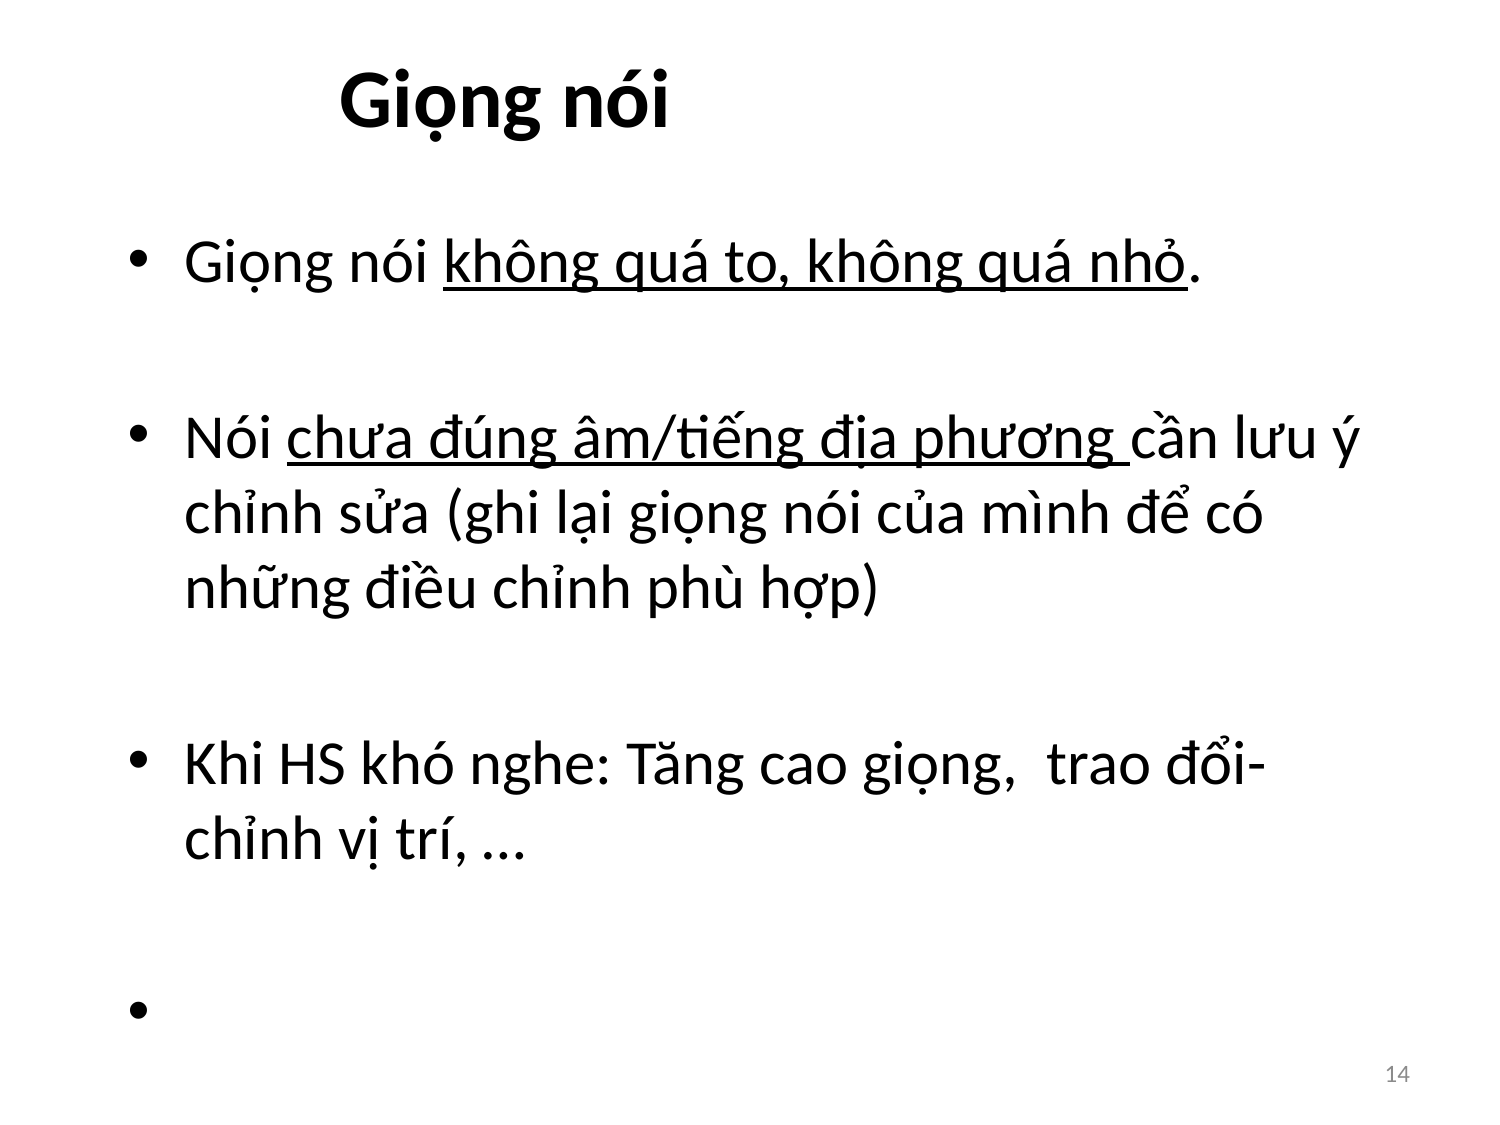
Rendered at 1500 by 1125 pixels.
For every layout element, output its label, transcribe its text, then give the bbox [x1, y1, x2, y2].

title Giọng nói [324, 0, 1413, 188]
slide_number 14 [1074, 1042, 1425, 1103]
list Giọng nói không quá to, không quá nhỏ. Nói chưa đúng âm/tiếng địa phương cần lưu ý chỉnh sửa (ghi lại giọng nói của mình để có những điều chỉnh phù hợp) Khi HS khó nghe: Tăng cao giọng, trao đổi- chỉnh vị trí, … [112, 212, 1413, 1063]
